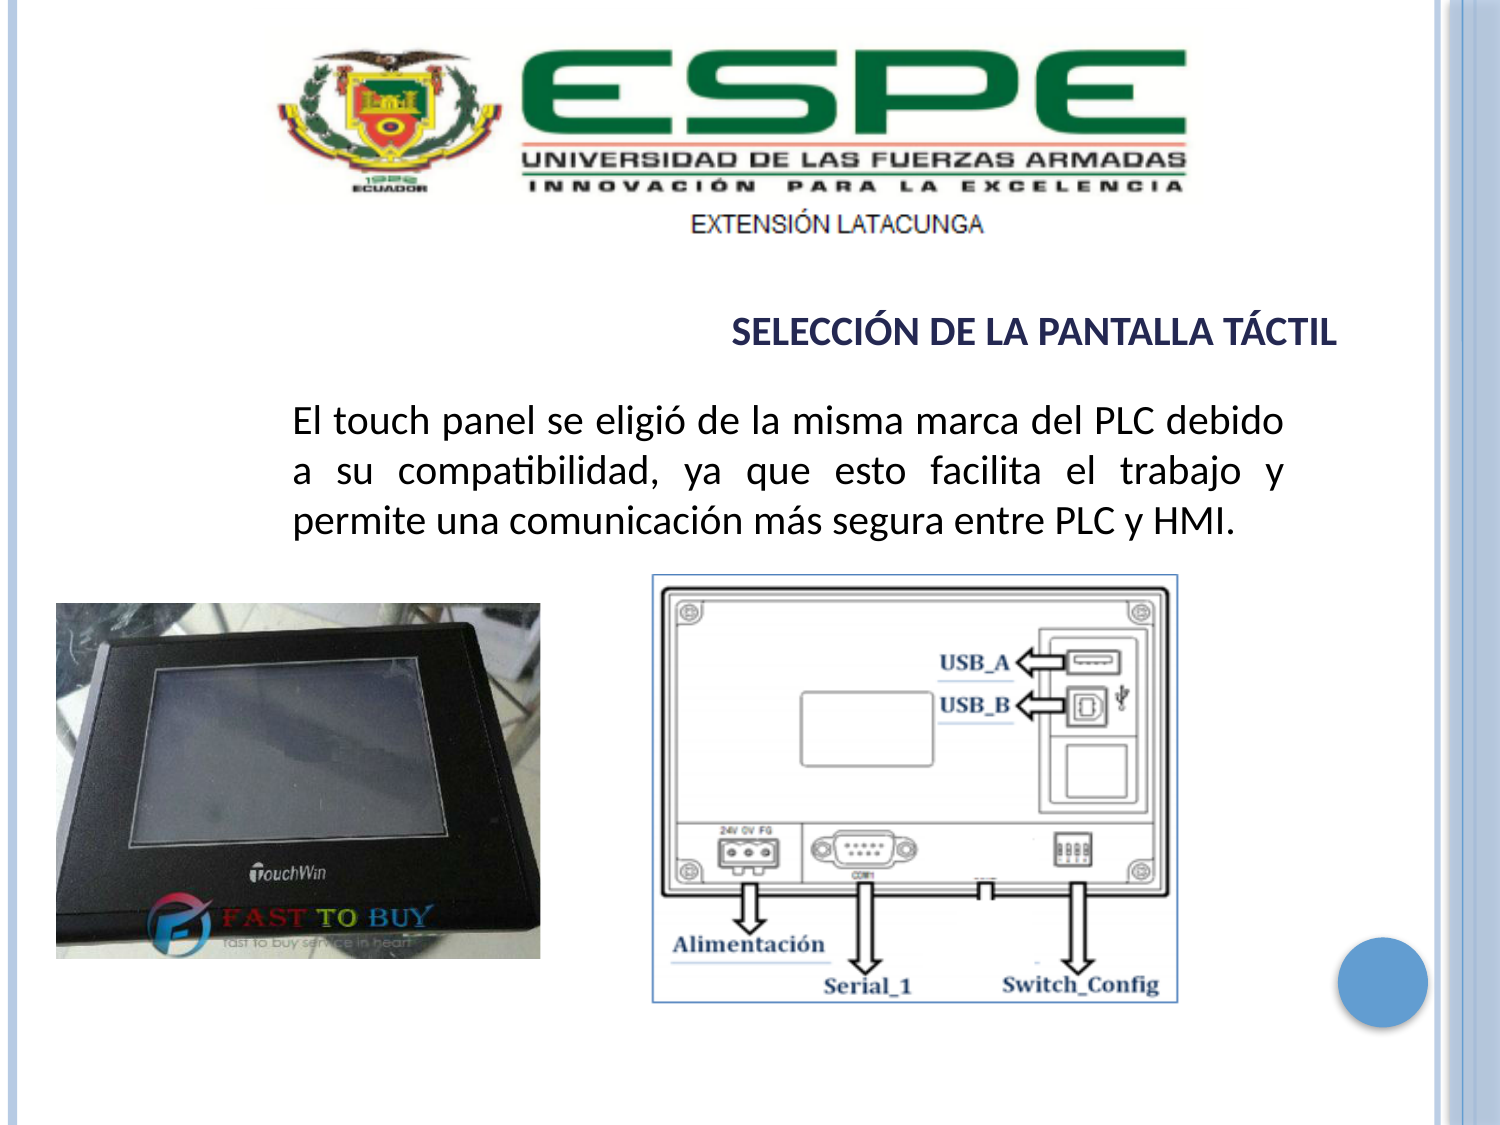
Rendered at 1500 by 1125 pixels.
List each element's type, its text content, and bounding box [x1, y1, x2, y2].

picture [643, 573, 1188, 1008]
text_box Selección de la pantalla táctil [608, 231, 1353, 362]
picture [55, 602, 541, 959]
picture [253, 6, 1249, 244]
list El touch panel se eligió de la misma marca del PLC debido a su compatibilidad, ya que esto facilita el trabajo y permite una comunicación más segura entre PLC y HMI. [277, 385, 1300, 909]
